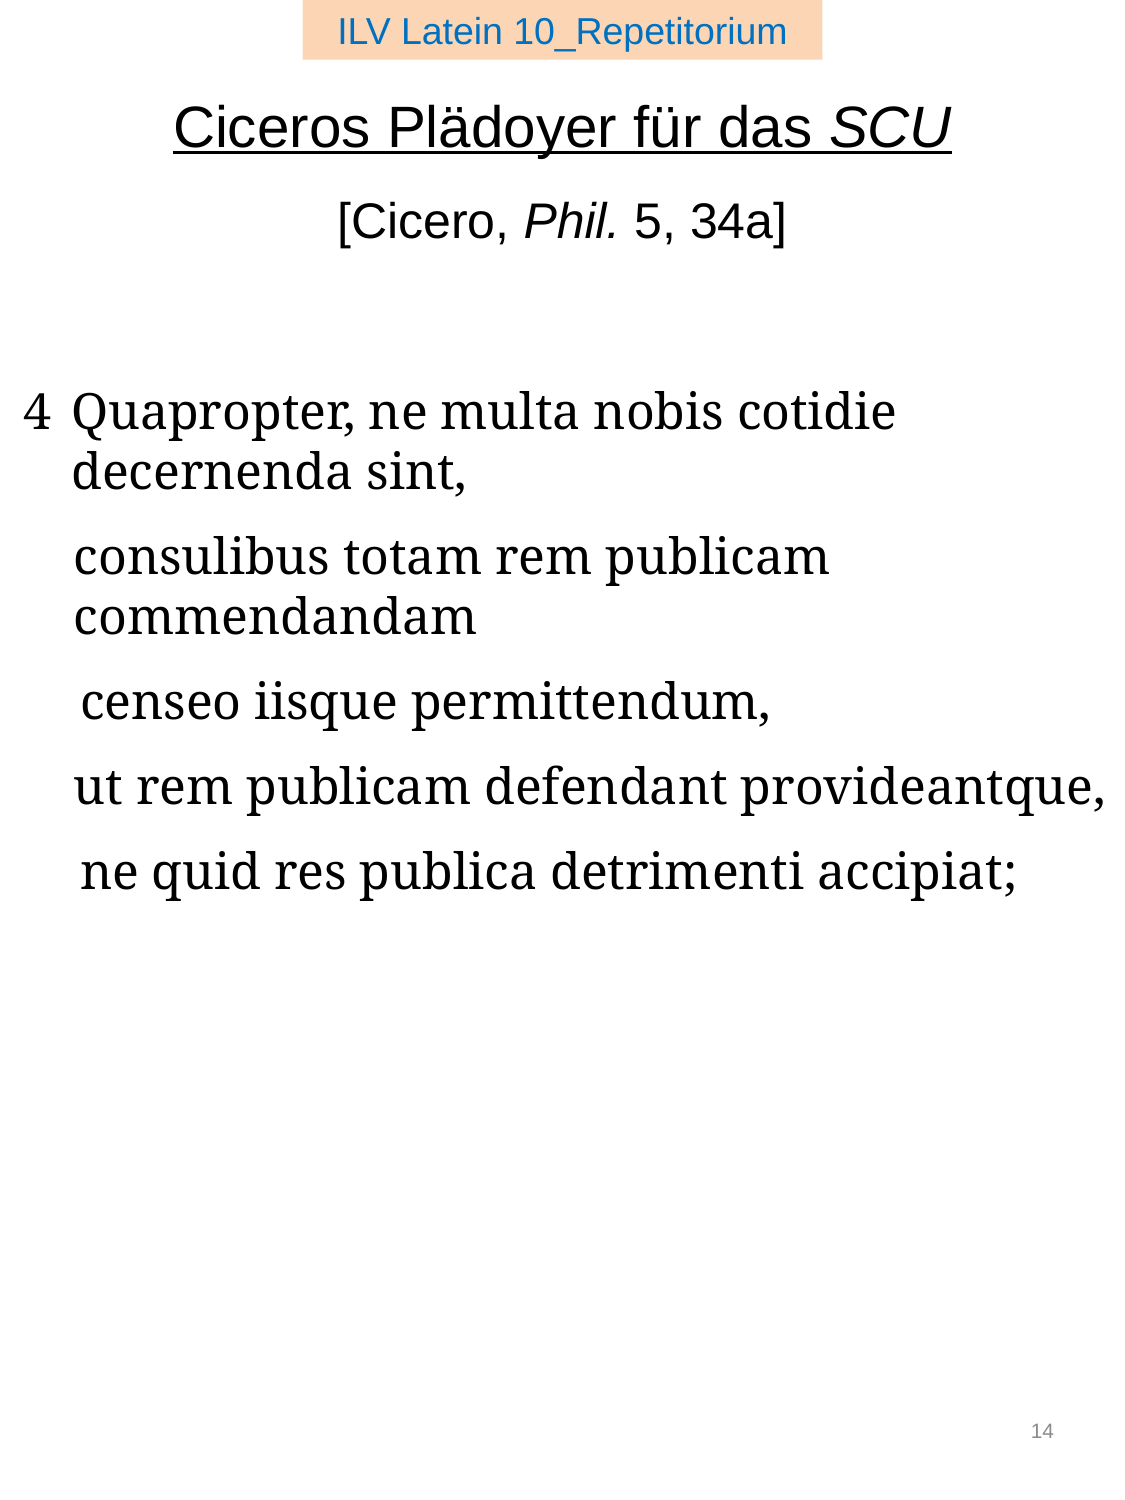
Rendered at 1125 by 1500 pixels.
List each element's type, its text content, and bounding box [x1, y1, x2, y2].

text_box ILV Latein 10_Repetitorium [302, 0, 823, 60]
text_box Ciceros Plädoyer für das SCU [148, 64, 976, 183]
slide_number 14 [806, 1390, 1069, 1471]
list 4 Quapropter, ne multa nobis cotidie decernenda sint, consulibus totam rem publicam commendandam censeo iisque permittendum, ut rem publicam defendant provideantque, ne quid res publica detrimenti accipiat; [0, 372, 1125, 1500]
title [Cicero, Phil. 5, 34a] [273, 183, 852, 254]
